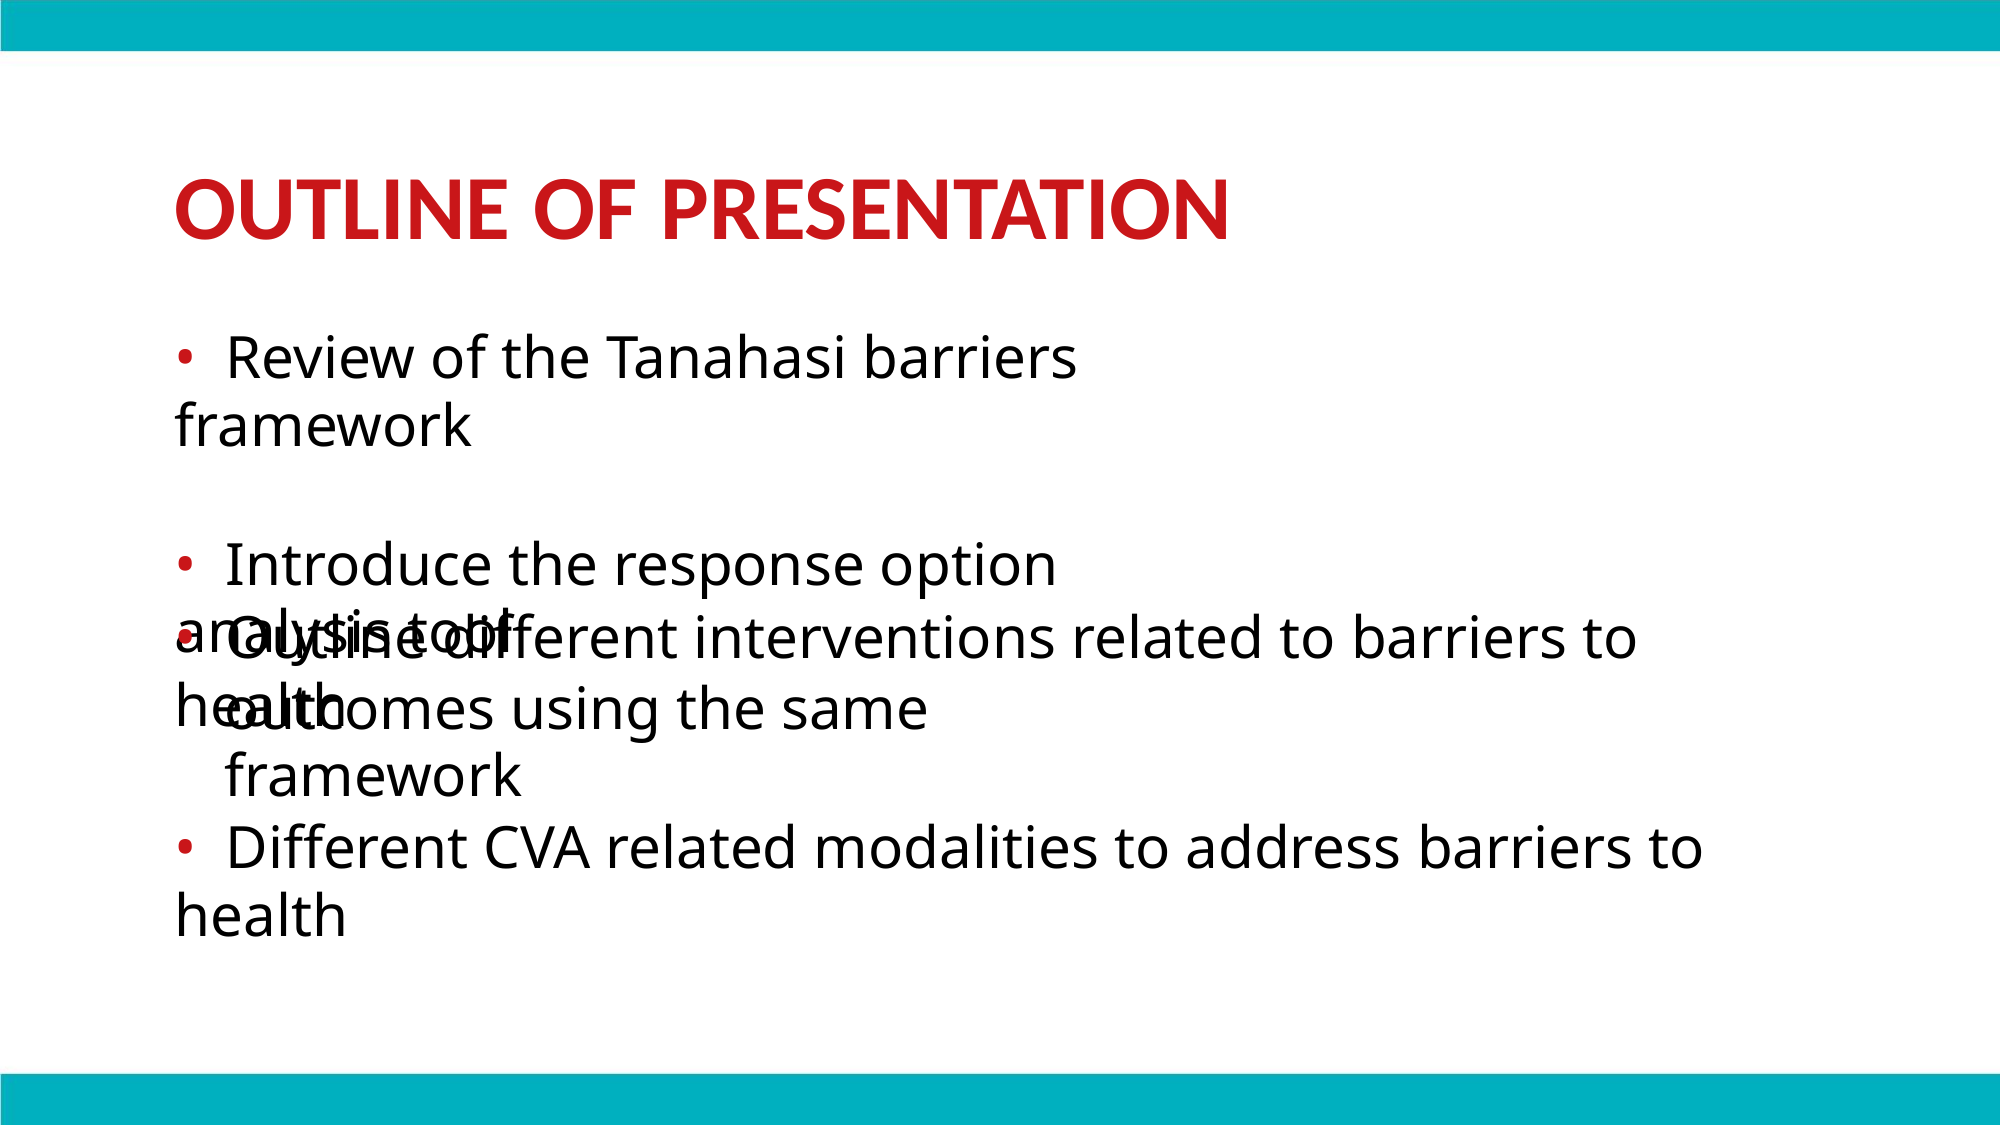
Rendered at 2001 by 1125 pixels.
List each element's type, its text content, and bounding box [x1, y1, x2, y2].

text_box outcomes using the same framework [224, 673, 1123, 808]
text_box • Different CVA related modalities to address barriers to health [174, 813, 1726, 948]
text_box OUTLINE OF PRESENTATION • Review of the Tanahasi barriers framework • Introduce the response option analysis tool [174, 166, 1278, 603]
text_box • Outline different interventions related to barriers to health [174, 603, 1650, 738]
text_box [0, 0, 2000, 1125]
